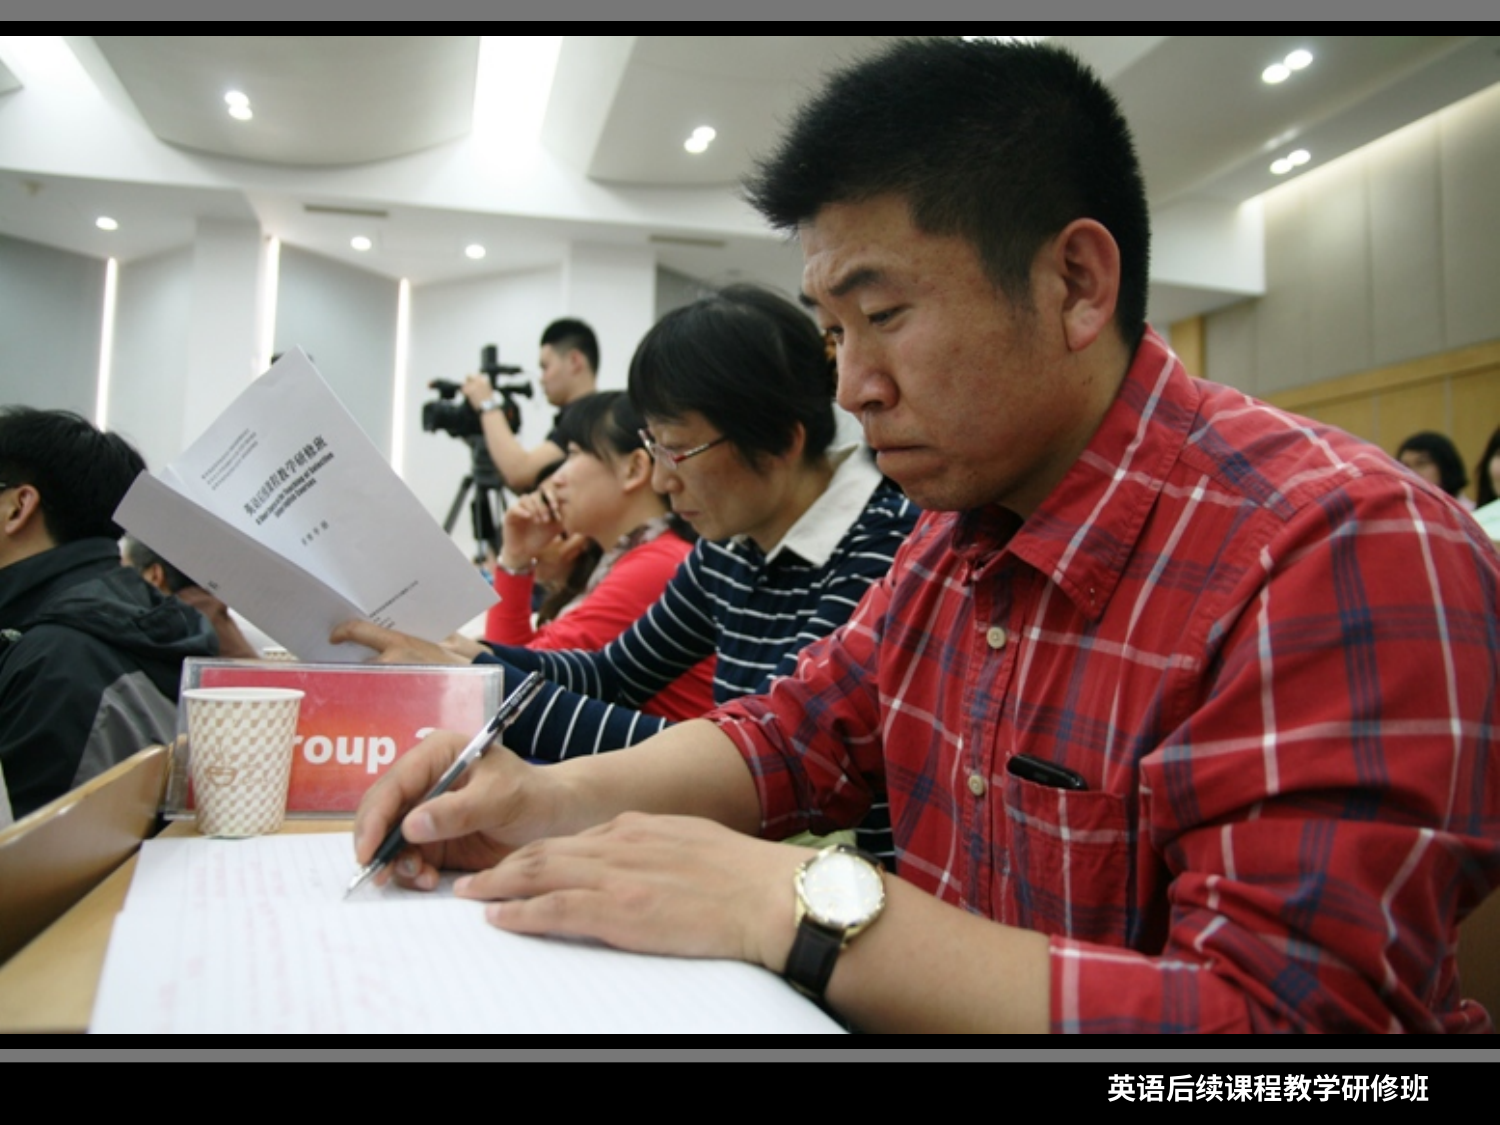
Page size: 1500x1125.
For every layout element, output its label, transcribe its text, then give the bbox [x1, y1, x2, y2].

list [0, 35, 1500, 1035]
footer 英语后续课程教学研修班 [784, 1062, 1445, 1113]
